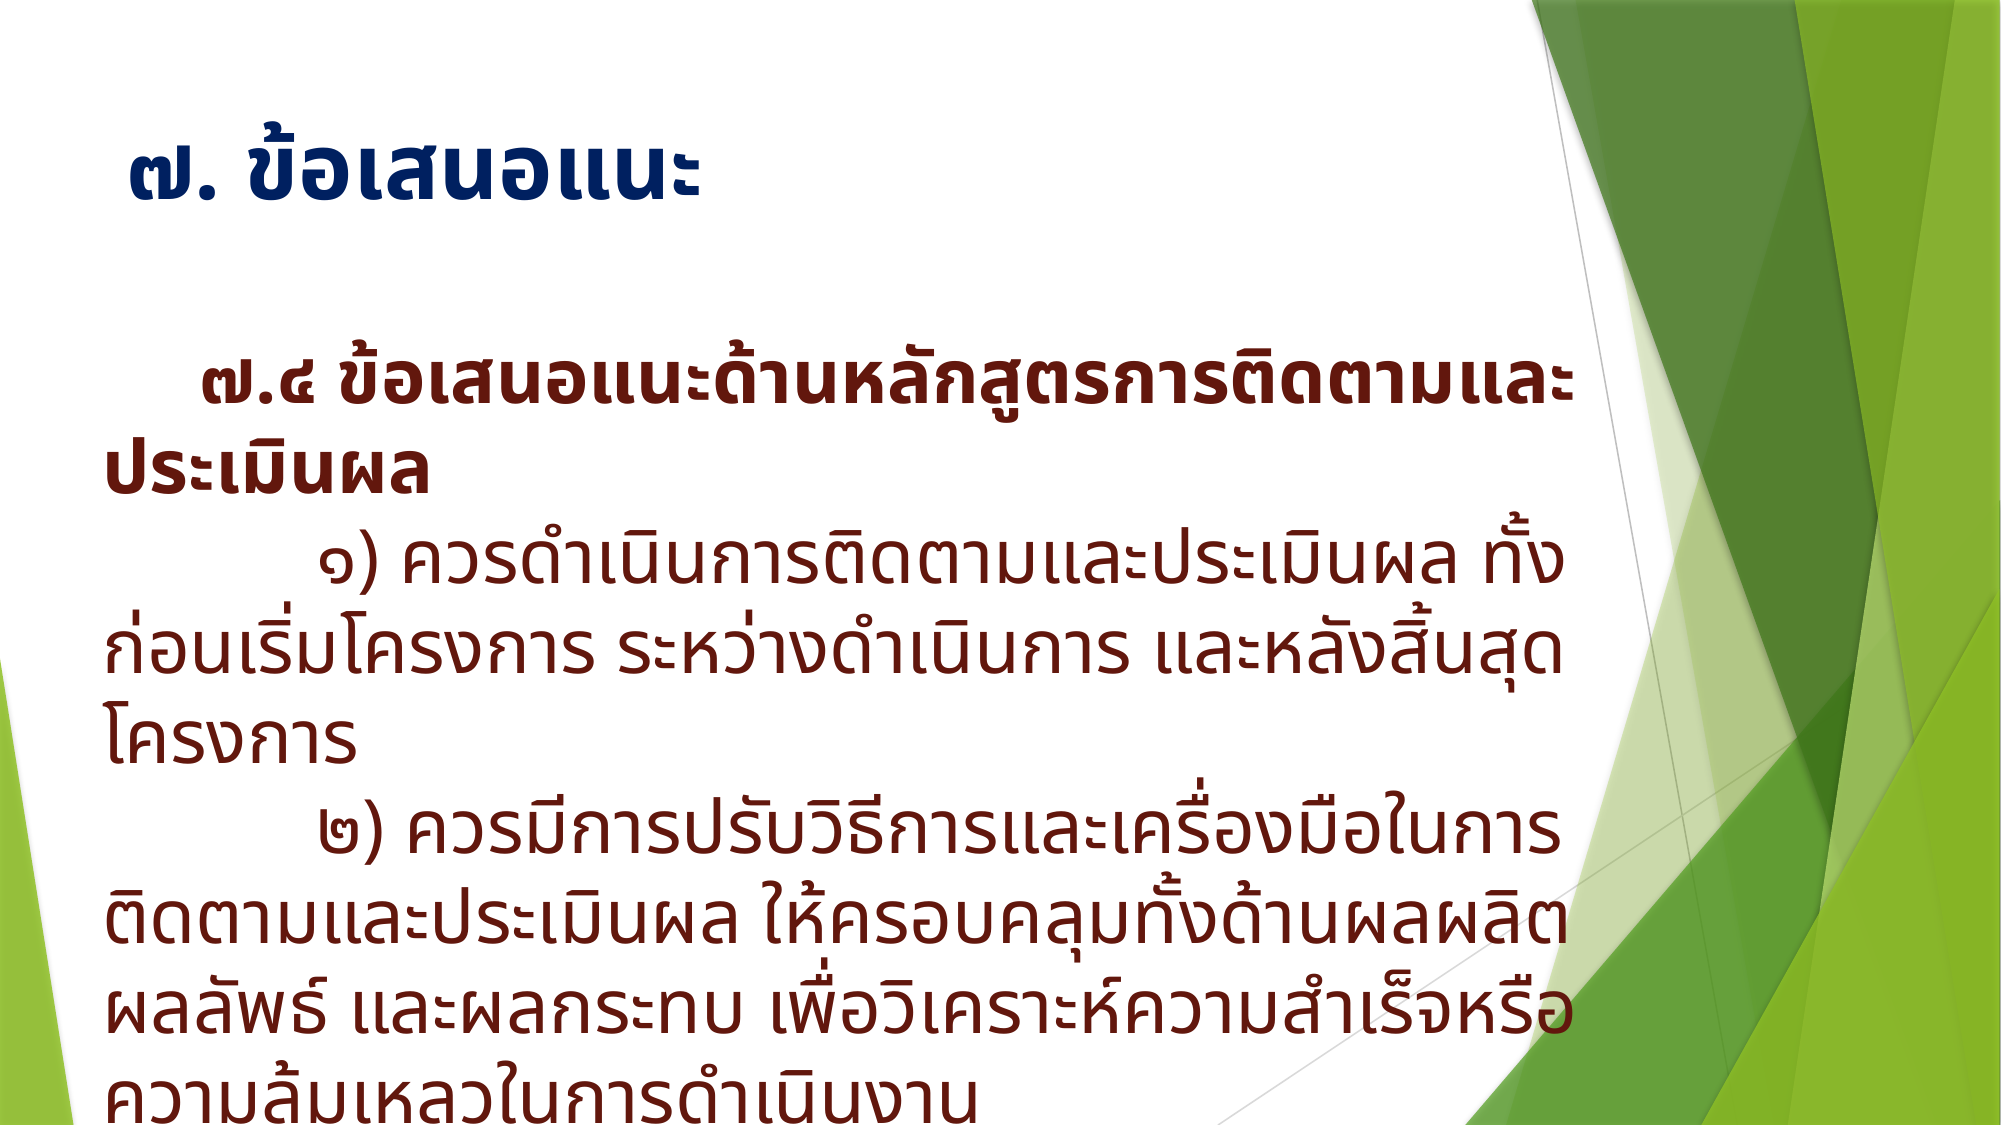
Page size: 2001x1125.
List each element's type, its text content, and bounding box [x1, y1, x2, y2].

title ๗. ข้อเสนอแนะ [111, 99, 1522, 317]
list ๗.๔ ข้อเสนอแนะด้านหลักสูตรการติดตามและประเมินผล ๑) ควรดำเนินการติดตามและประเมินผล ทั้งก่อนเริ่มโครงการ ระหว่างดำเนินการ และหลังสิ้นสุดโครงการ ๒) ควรมีการปรับวิธีการและเครื่องมือในการติดตามและประเมินผล ให้ครอบคลุมทั้งด้านผลผลิต ผลลัพธ์ และผลกระทบ เพื่อวิเคราะห์ความสำเร็จหรือความล้มเหลวในการดำเนินงาน [87, 320, 1631, 971]
